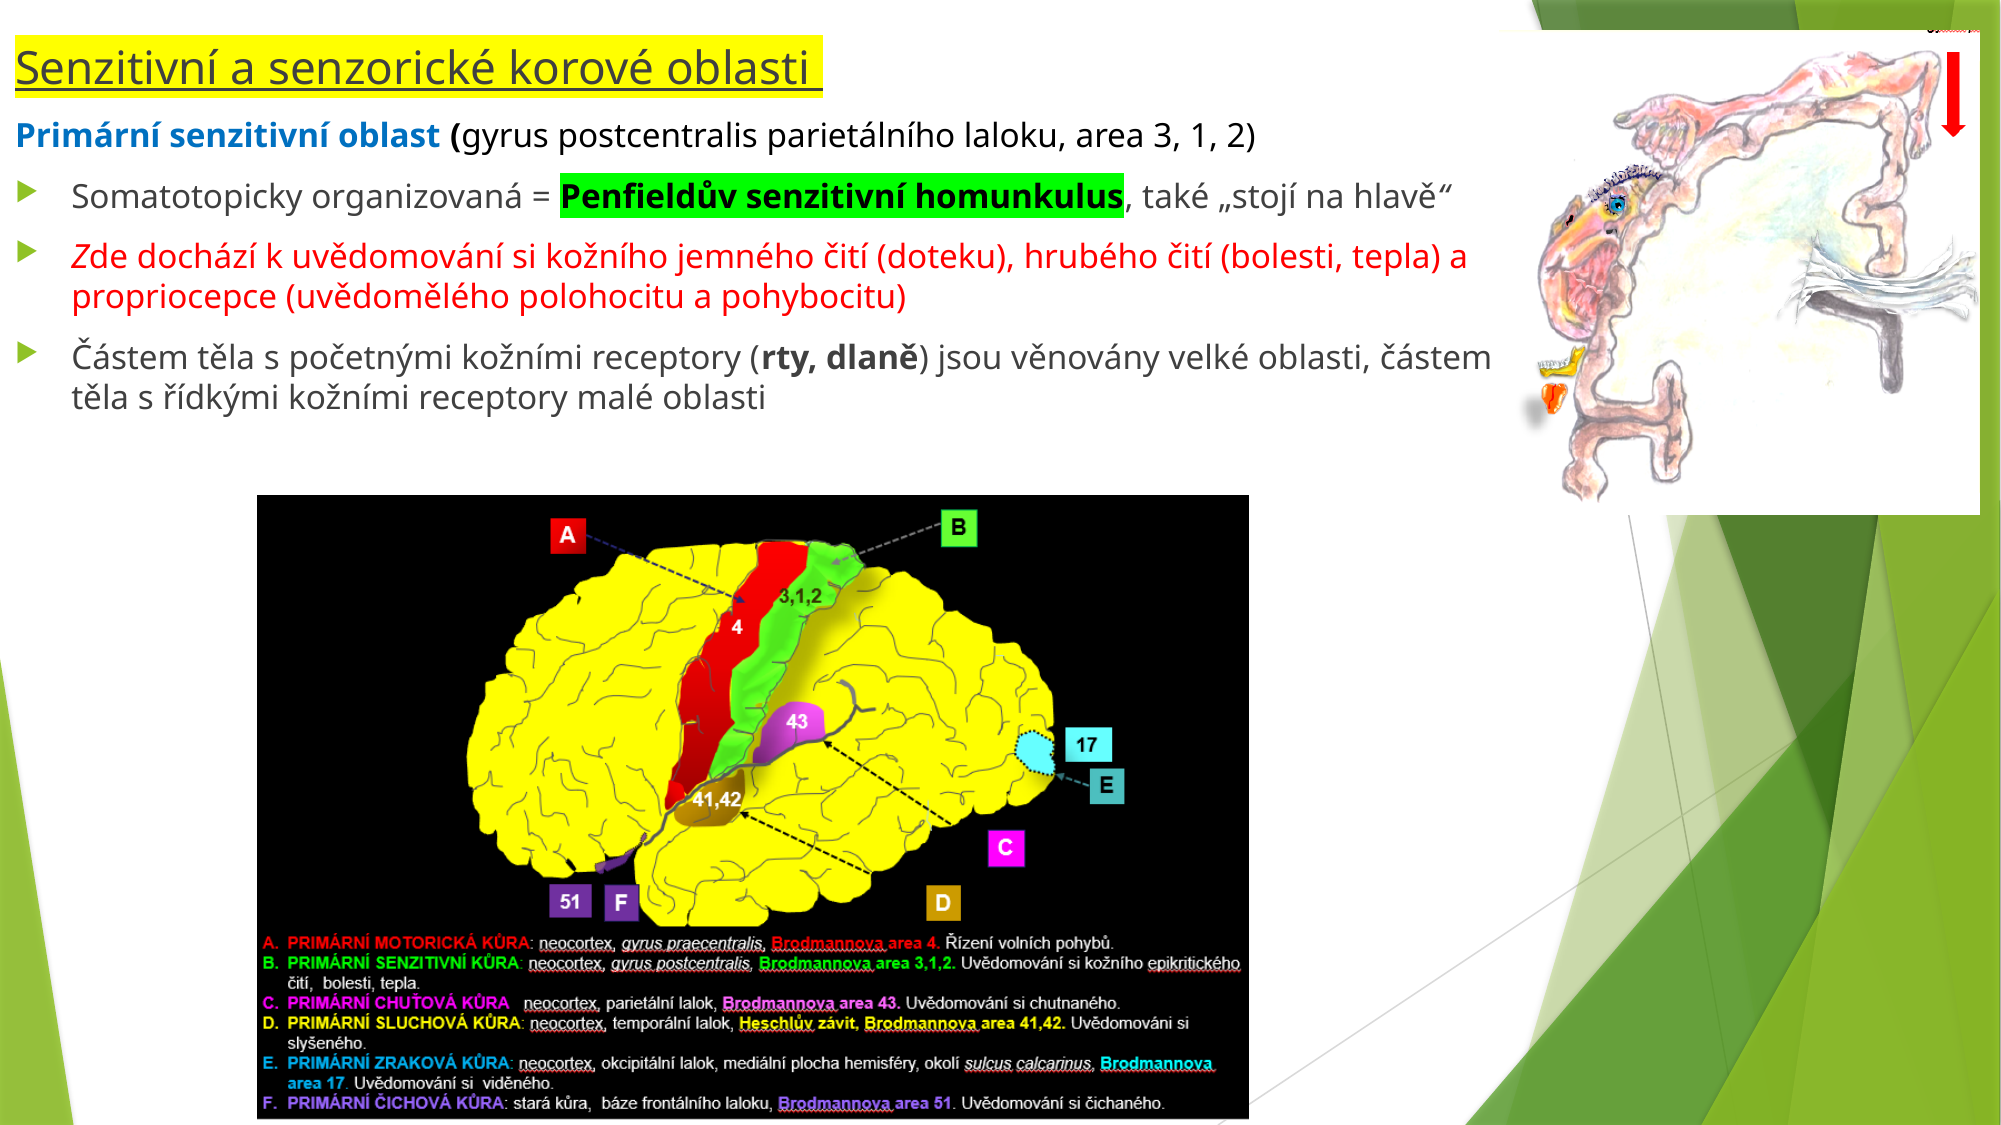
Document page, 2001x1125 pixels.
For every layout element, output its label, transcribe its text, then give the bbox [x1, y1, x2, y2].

picture [257, 494, 1249, 1120]
list Senzitivní a senzorické korové oblasti Primární senzitivní oblast (gyrus postcentralis parietálního laloku, area 3, 1, 2) Somatotopicky organizovaná = Penfieldův senzitivní homunkulus, také „stojí na hlavě“ Zde dochází k uvědomování si kožního jemného čití (doteku), hrubého čití (bolesti, tepla) a propriocepce (uvědomělého polohocitu a pohybocitu) Částem těla s početnými kožními receptory (rty, dlaně) jsou věnovány velké oblasti, částem těla s řídkými kožními receptory malé oblasti [0, 30, 1520, 1125]
picture [1498, 30, 1981, 515]
